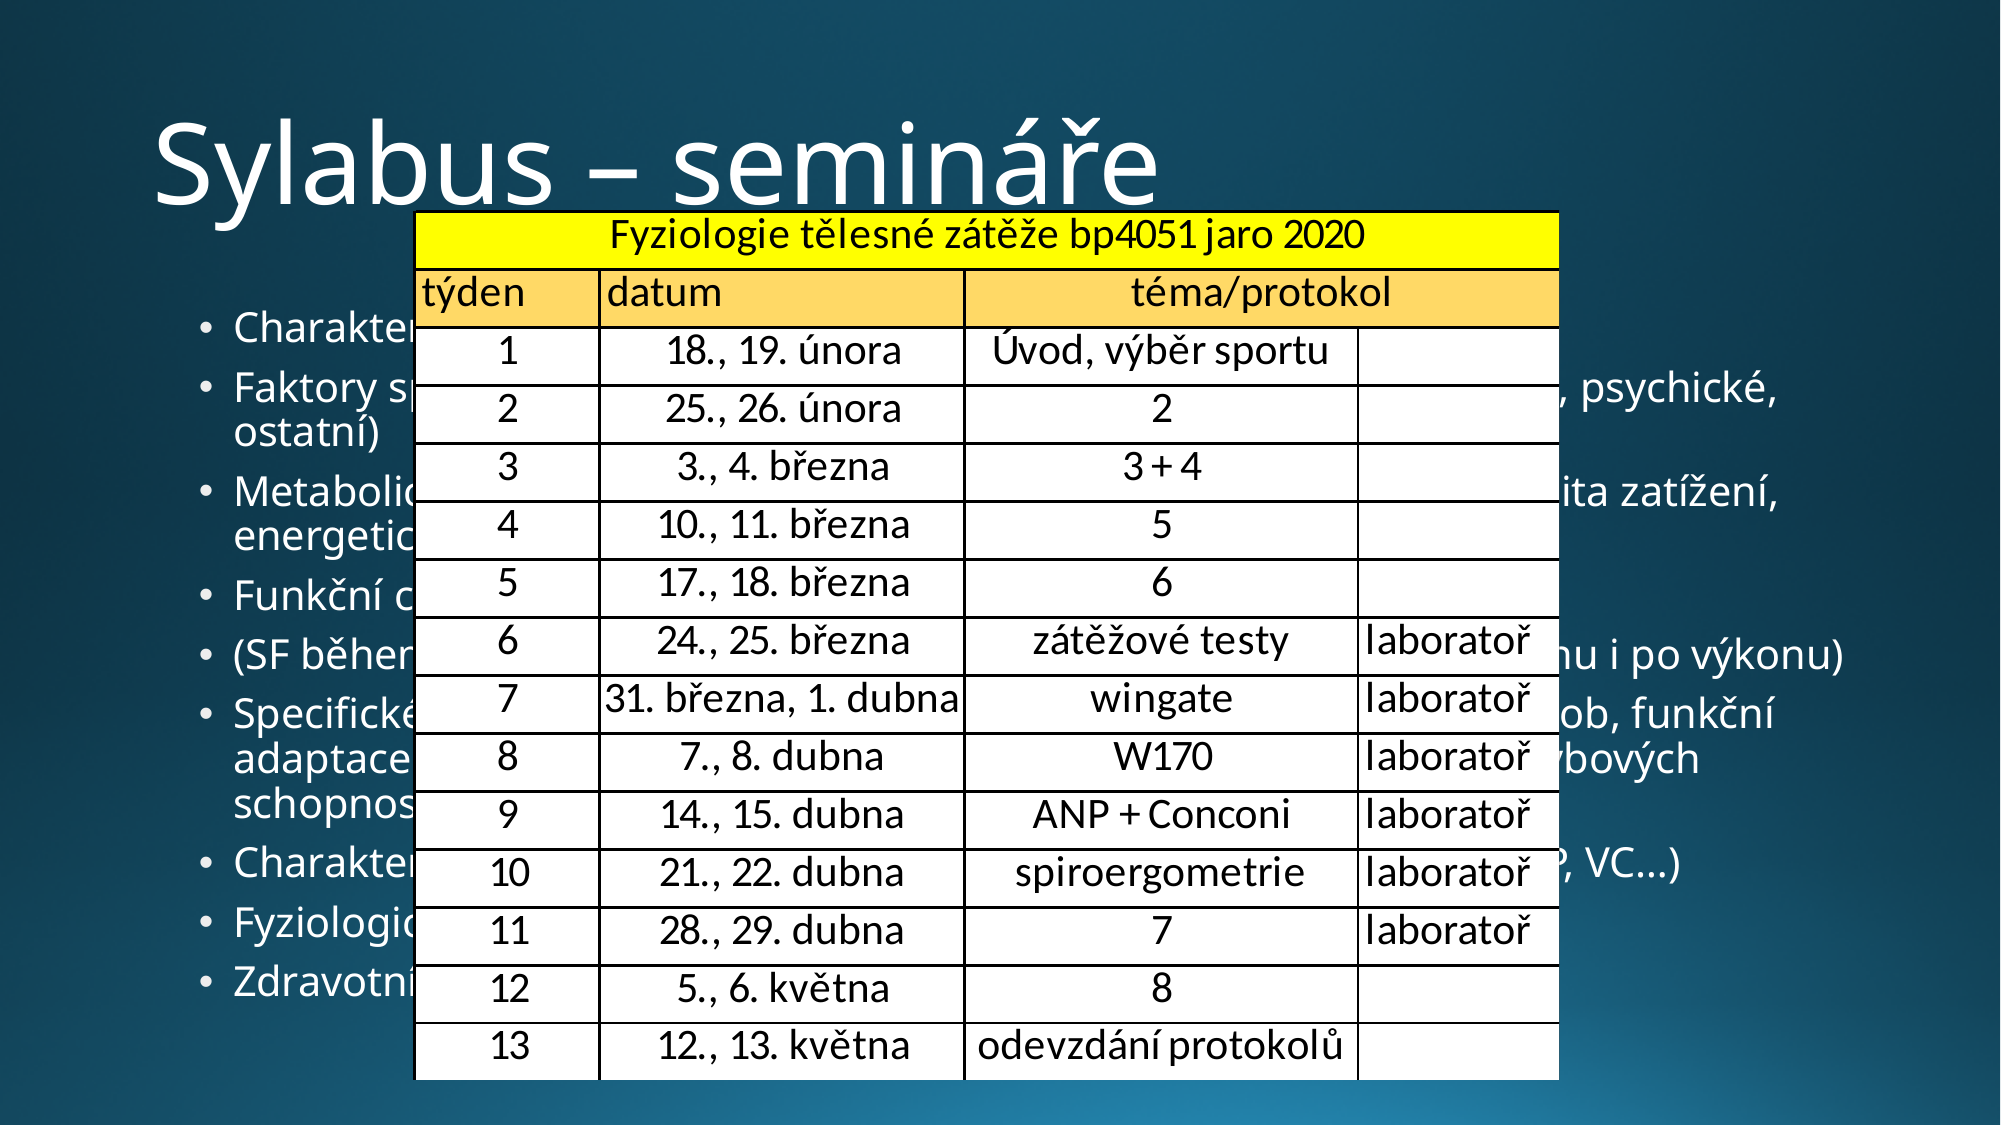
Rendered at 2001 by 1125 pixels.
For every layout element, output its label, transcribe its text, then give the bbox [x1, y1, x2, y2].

list Charakteristika sportovních disciplín Faktory sportovního výkonu (somatické, kondiční, technické, taktické, psychické, ostatní) Metabolická charakteristika výkonu (typ zátěže, trvání výkonu, intenzita zatížení, energetický výdej) Funkční charakteristika během výkonu (SF během výkonu, VO2 během výkonu, koncentrace La během výkonu i po výkonu) Specifické adaptace organismu na zátěž (adaptace energetických zásob, funkční adaptace – kapacita, morfologické změny – srdce a svaly, rozvoj pohybových schopností) Charakteristika sportovce – zátěžové testy (př.: VO2 max., úroveň ANP, VC…) Fyziologická podstata tréninku Zdravotní rizika [1563, 299, 1863, 1014]
picture [0, 0, 2001, 1125]
list Charakteristika sportovních disciplín Faktory sportovního výkonu (somatické, kondiční, technické, taktické, psychické, ostatní) Metabolická charakteristika výkonu (typ zátěže, trvání výkonu, intenzita zatížení, energetický výdej) Funkční charakteristika během výkonu (SF během výkonu, VO2 během výkonu, koncentrace La během výkonu i po výkonu) Specifické adaptace organismu na zátěž (adaptace energetických zásob, funkční adaptace – kapacita, morfologické změny – srdce a svaly, rozvoj pohybových schopností) Charakteristika sportovce – zátěžové testy (př.: VO2 max., úroveň ANP, VC…) Fyziologická podstata tréninku Zdravotní rizika [183, 299, 412, 1014]
title Sylabus – semináře [137, 59, 1863, 278]
